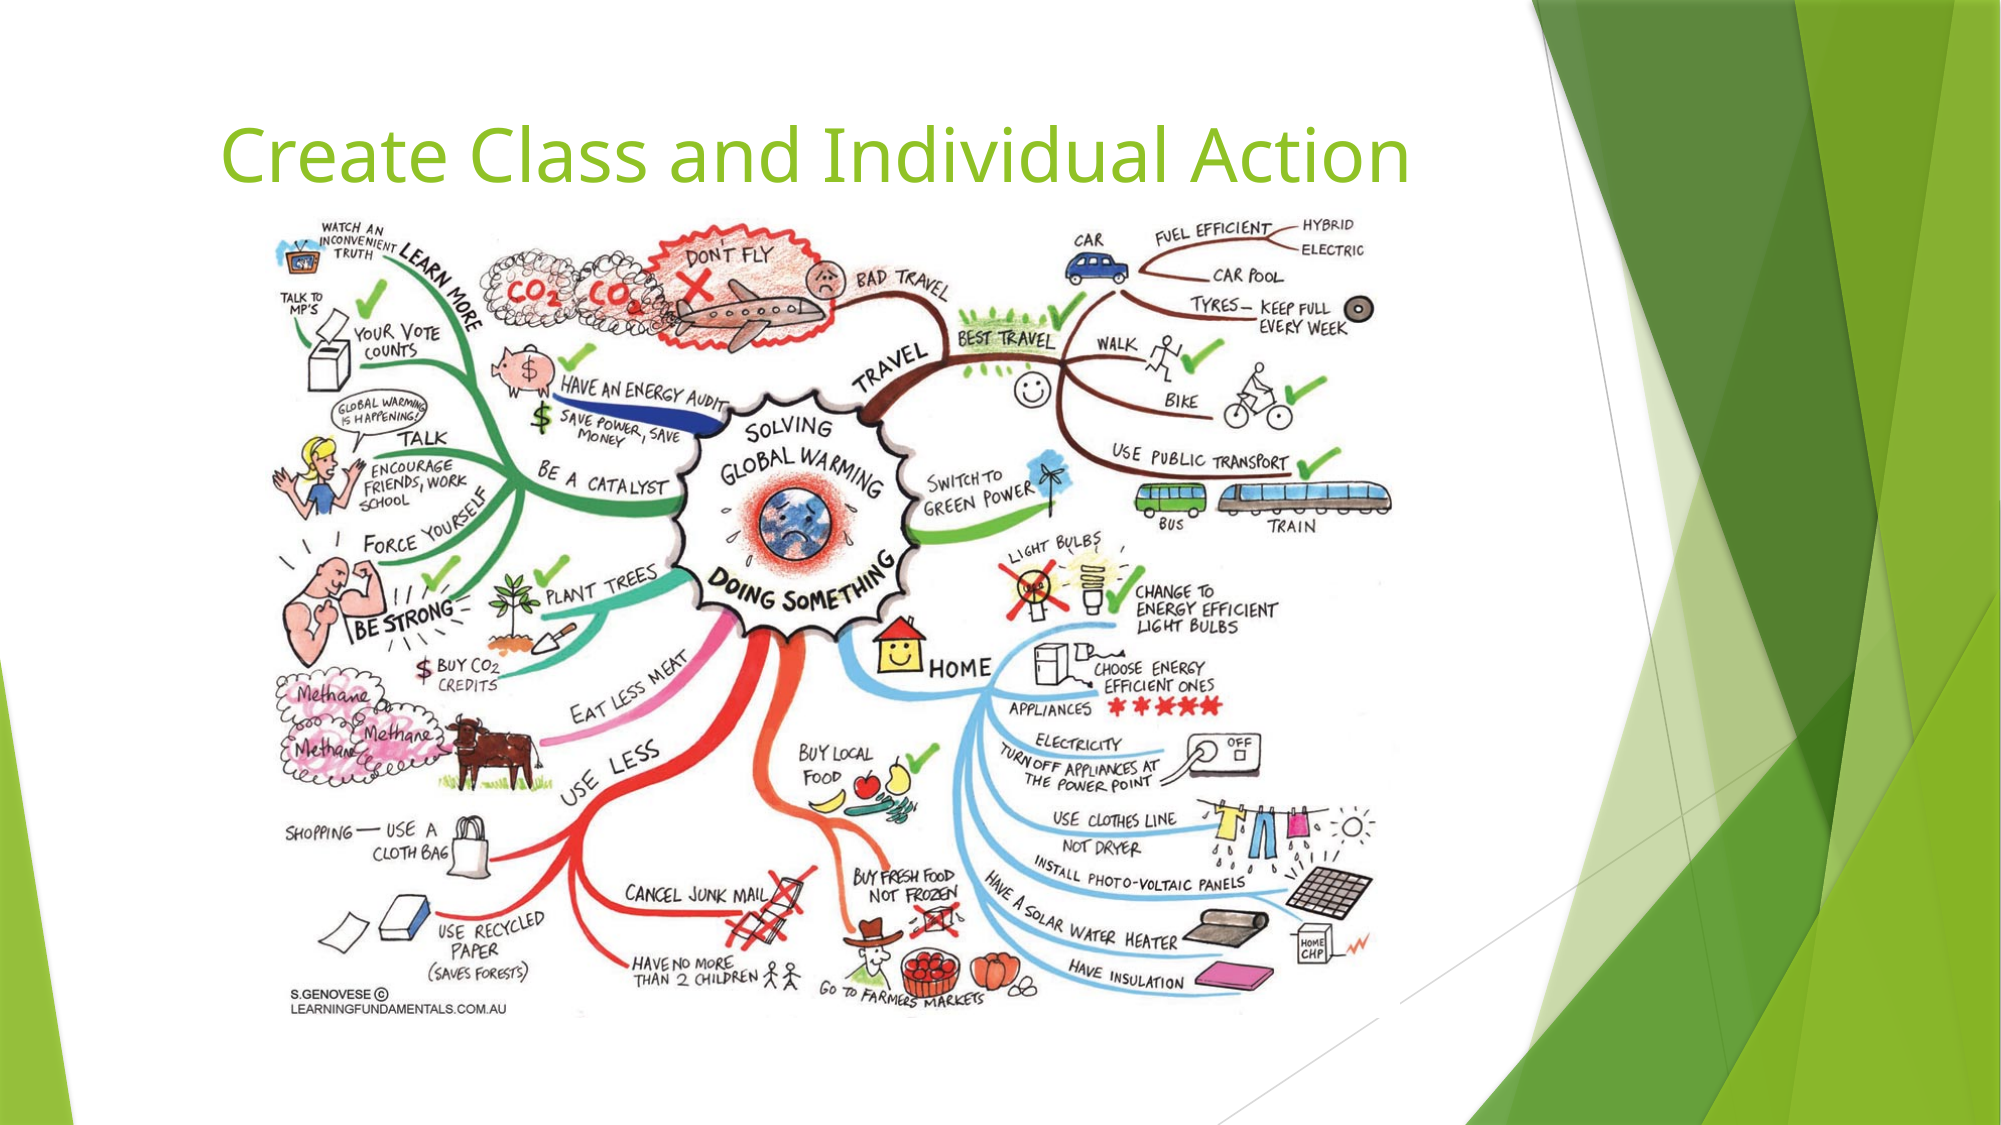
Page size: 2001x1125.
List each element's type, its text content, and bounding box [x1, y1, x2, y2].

title Create Class and Individual Action Plans [111, 99, 1522, 317]
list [264, 207, 1400, 1018]
